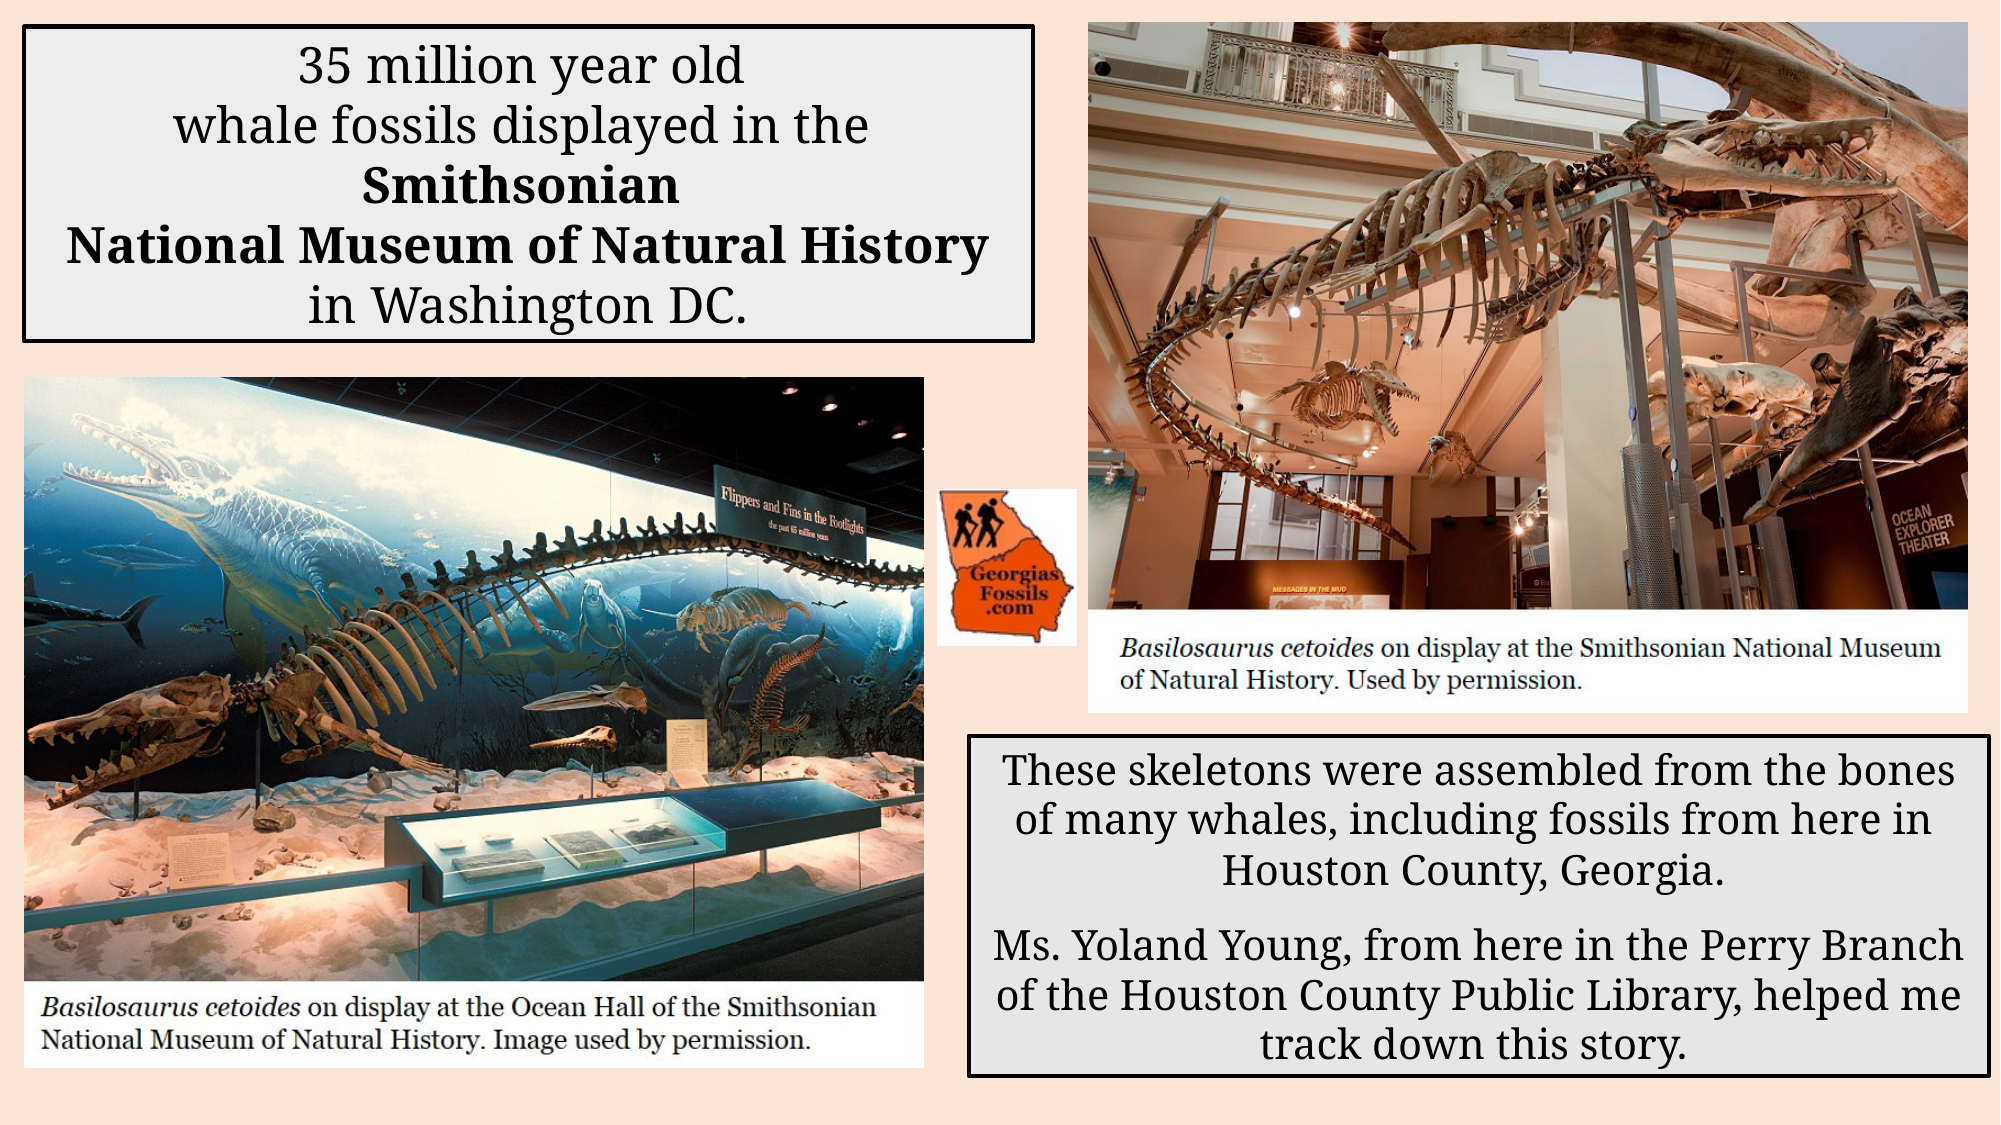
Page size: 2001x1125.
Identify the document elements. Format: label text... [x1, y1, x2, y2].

picture [1087, 22, 1968, 713]
picture [937, 489, 1077, 646]
text_box 35 million year old whale fossils displayed in the Smithsonian National Museum of Natural History in Washington DC. [24, 26, 1033, 342]
picture [24, 377, 924, 1068]
picture [38, 549, 60, 556]
text_box These skeletons were assembled from the bones of many whales, including fossils from here in Houston County, Georgia. Ms. Yoland Young, from here in the Perry Branch of the Houston County Public Library, helped me track down this story. [968, 735, 1989, 1076]
picture [24, 545, 33, 551]
